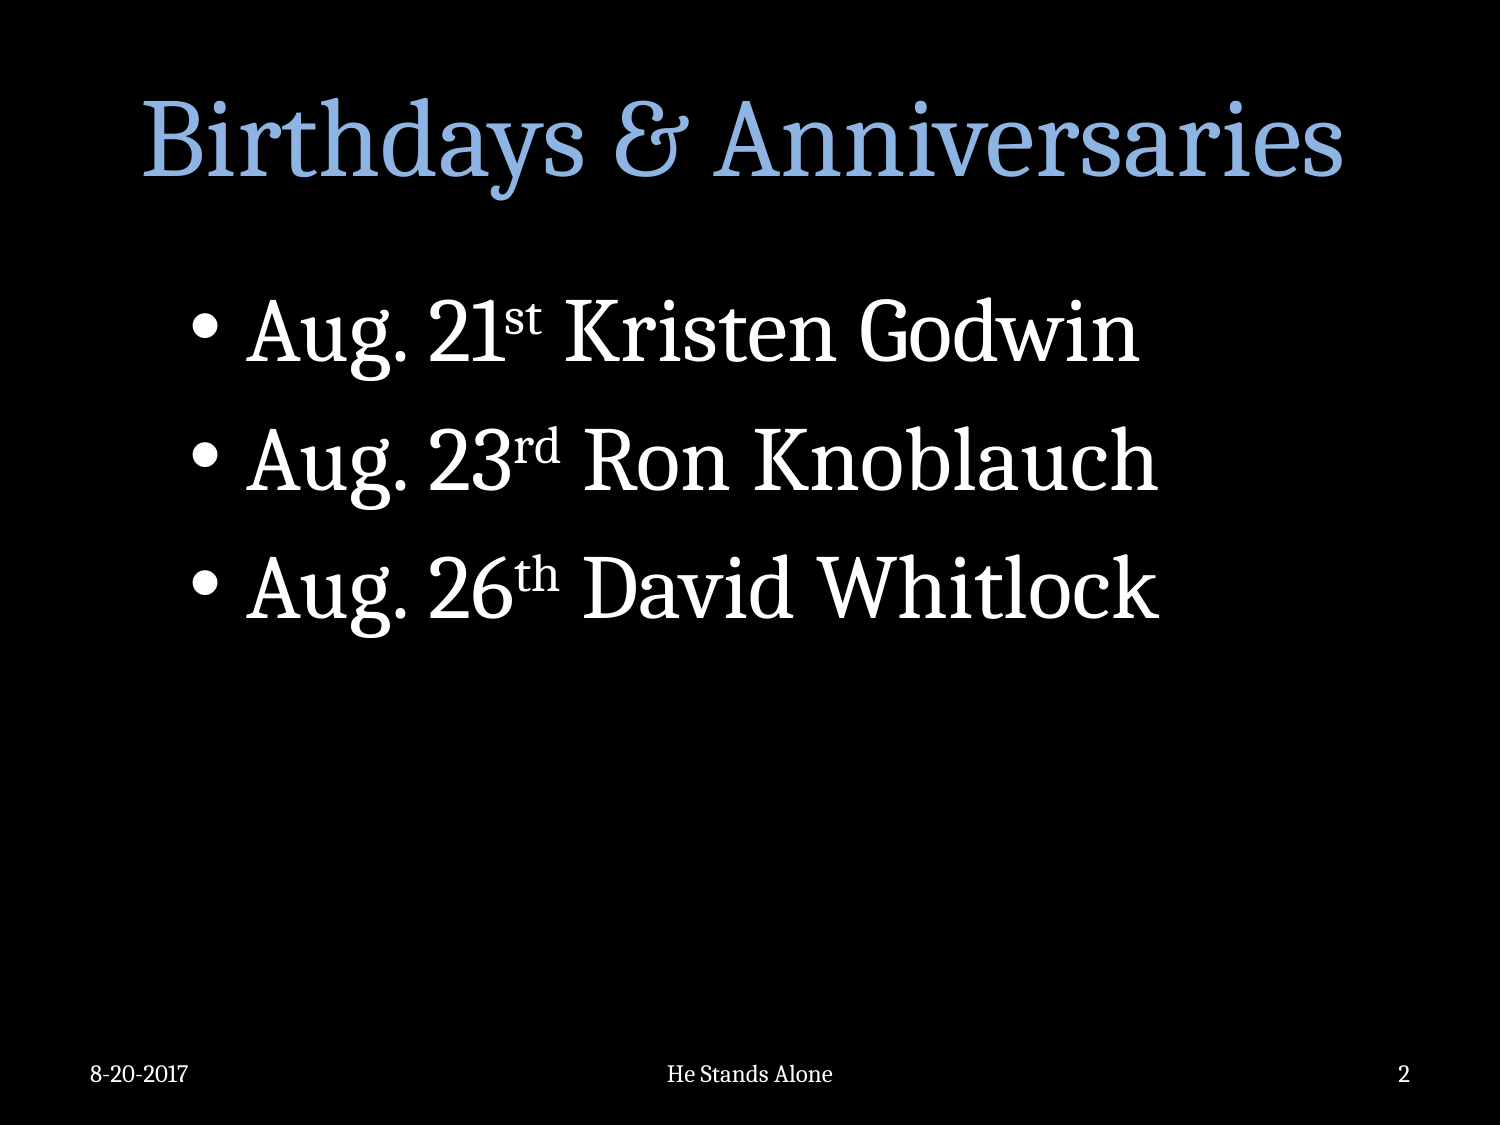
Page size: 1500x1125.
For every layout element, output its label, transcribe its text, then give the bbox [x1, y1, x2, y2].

slide_number 2 [1074, 1042, 1425, 1103]
footer He Stands Alone [512, 1042, 988, 1103]
title Birthdays & Anniversaries [37, 37, 1450, 225]
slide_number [75, 1042, 425, 1103]
list Aug. 21st Kristen Godwin Aug. 23rd Ron Knoblauch Aug. 26th David Whitlock [174, 262, 1400, 833]
